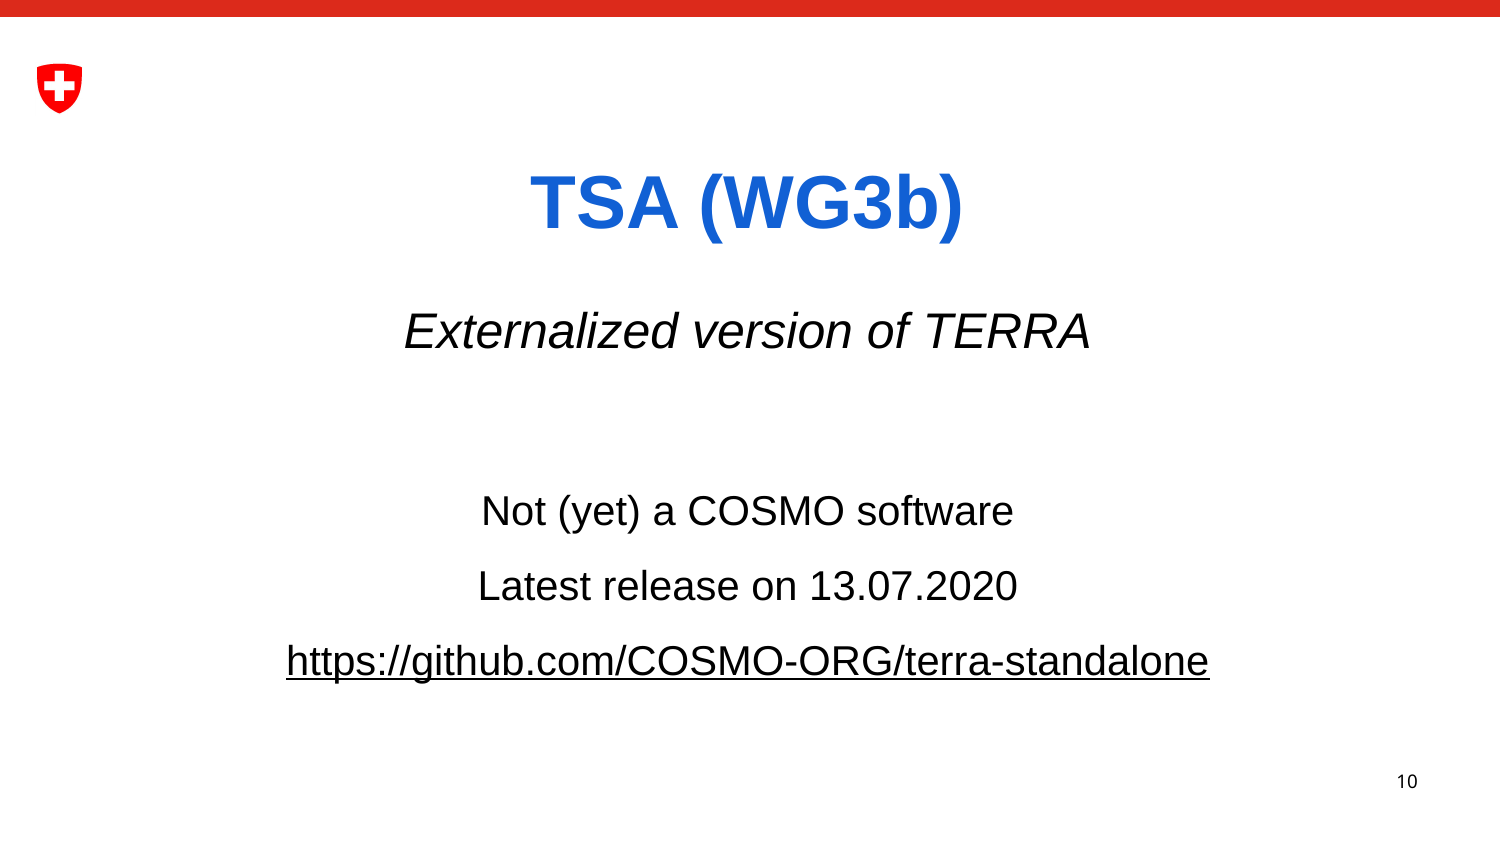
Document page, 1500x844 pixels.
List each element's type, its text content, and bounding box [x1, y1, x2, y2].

text_box [32, 146, 1451, 808]
text_box TSA (WG3b) Externalized version of TERRA Not (yet) a COSMO software Latest release on 13.07.2020 https://github.com/COSMO-ORG/terra-standalone [113, 146, 1382, 789]
